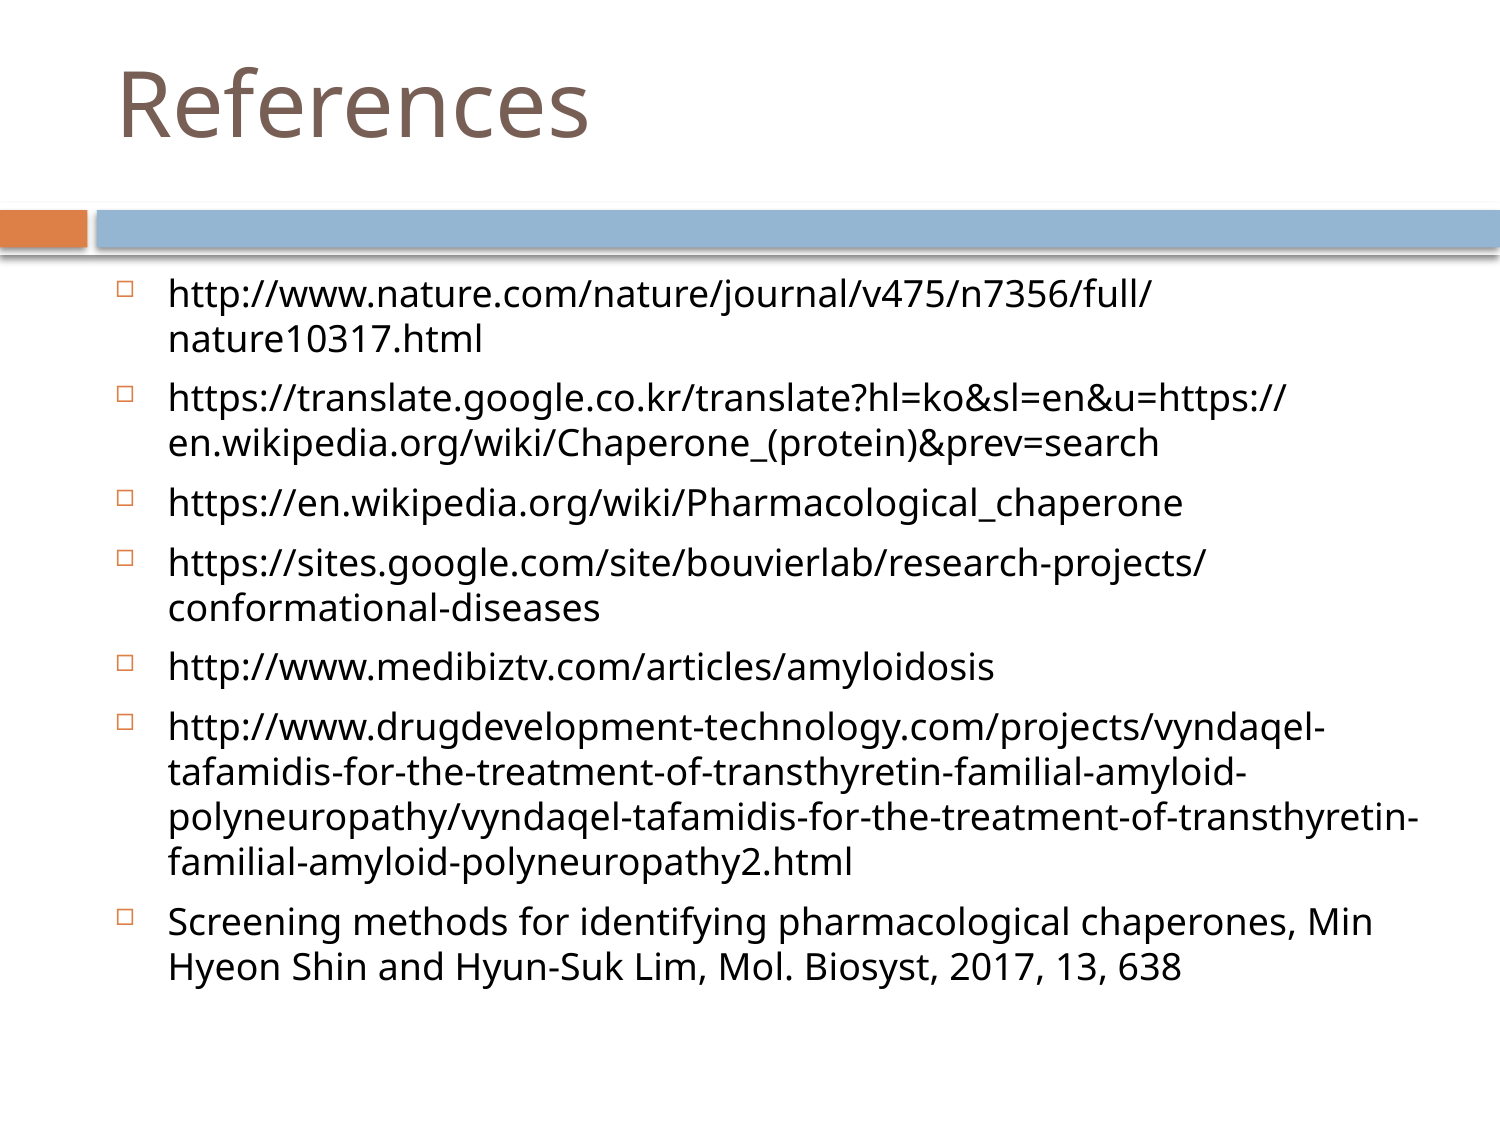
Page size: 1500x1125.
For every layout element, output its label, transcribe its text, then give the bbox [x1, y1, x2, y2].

title References [100, 19, 1438, 182]
list http://www.nature.com/nature/journal/v475/n7356/full/nature10317.html https://translate.google.co.kr/translate?hl=ko&sl=en&u=https://en.wikipedia.org/wiki/Chaperone_(protein)&prev=search https://en.wikipedia.org/wiki/Pharmacological_chaperone https://sites.google.com/site/bouvierlab/research-projects/conformational-diseases http://www.medibiztv.com/articles/amyloidosis http://www.drugdevelopment-technology.com/projects/vyndaqel-tafamidis-for-the-treatment-of-transthyretin-familial-amyloid-polyneuropathy/vyndaqel-tafamidis-for-the-treatment-of-transthyretin-familial-amyloid-polyneuropathy2.html Screening methods for identifying pharmacological chaperones, Min Hyeon Shin and Hyun-Suk Lim, Mol. Biosyst, 2017, 13, 638 [100, 262, 1438, 1000]
